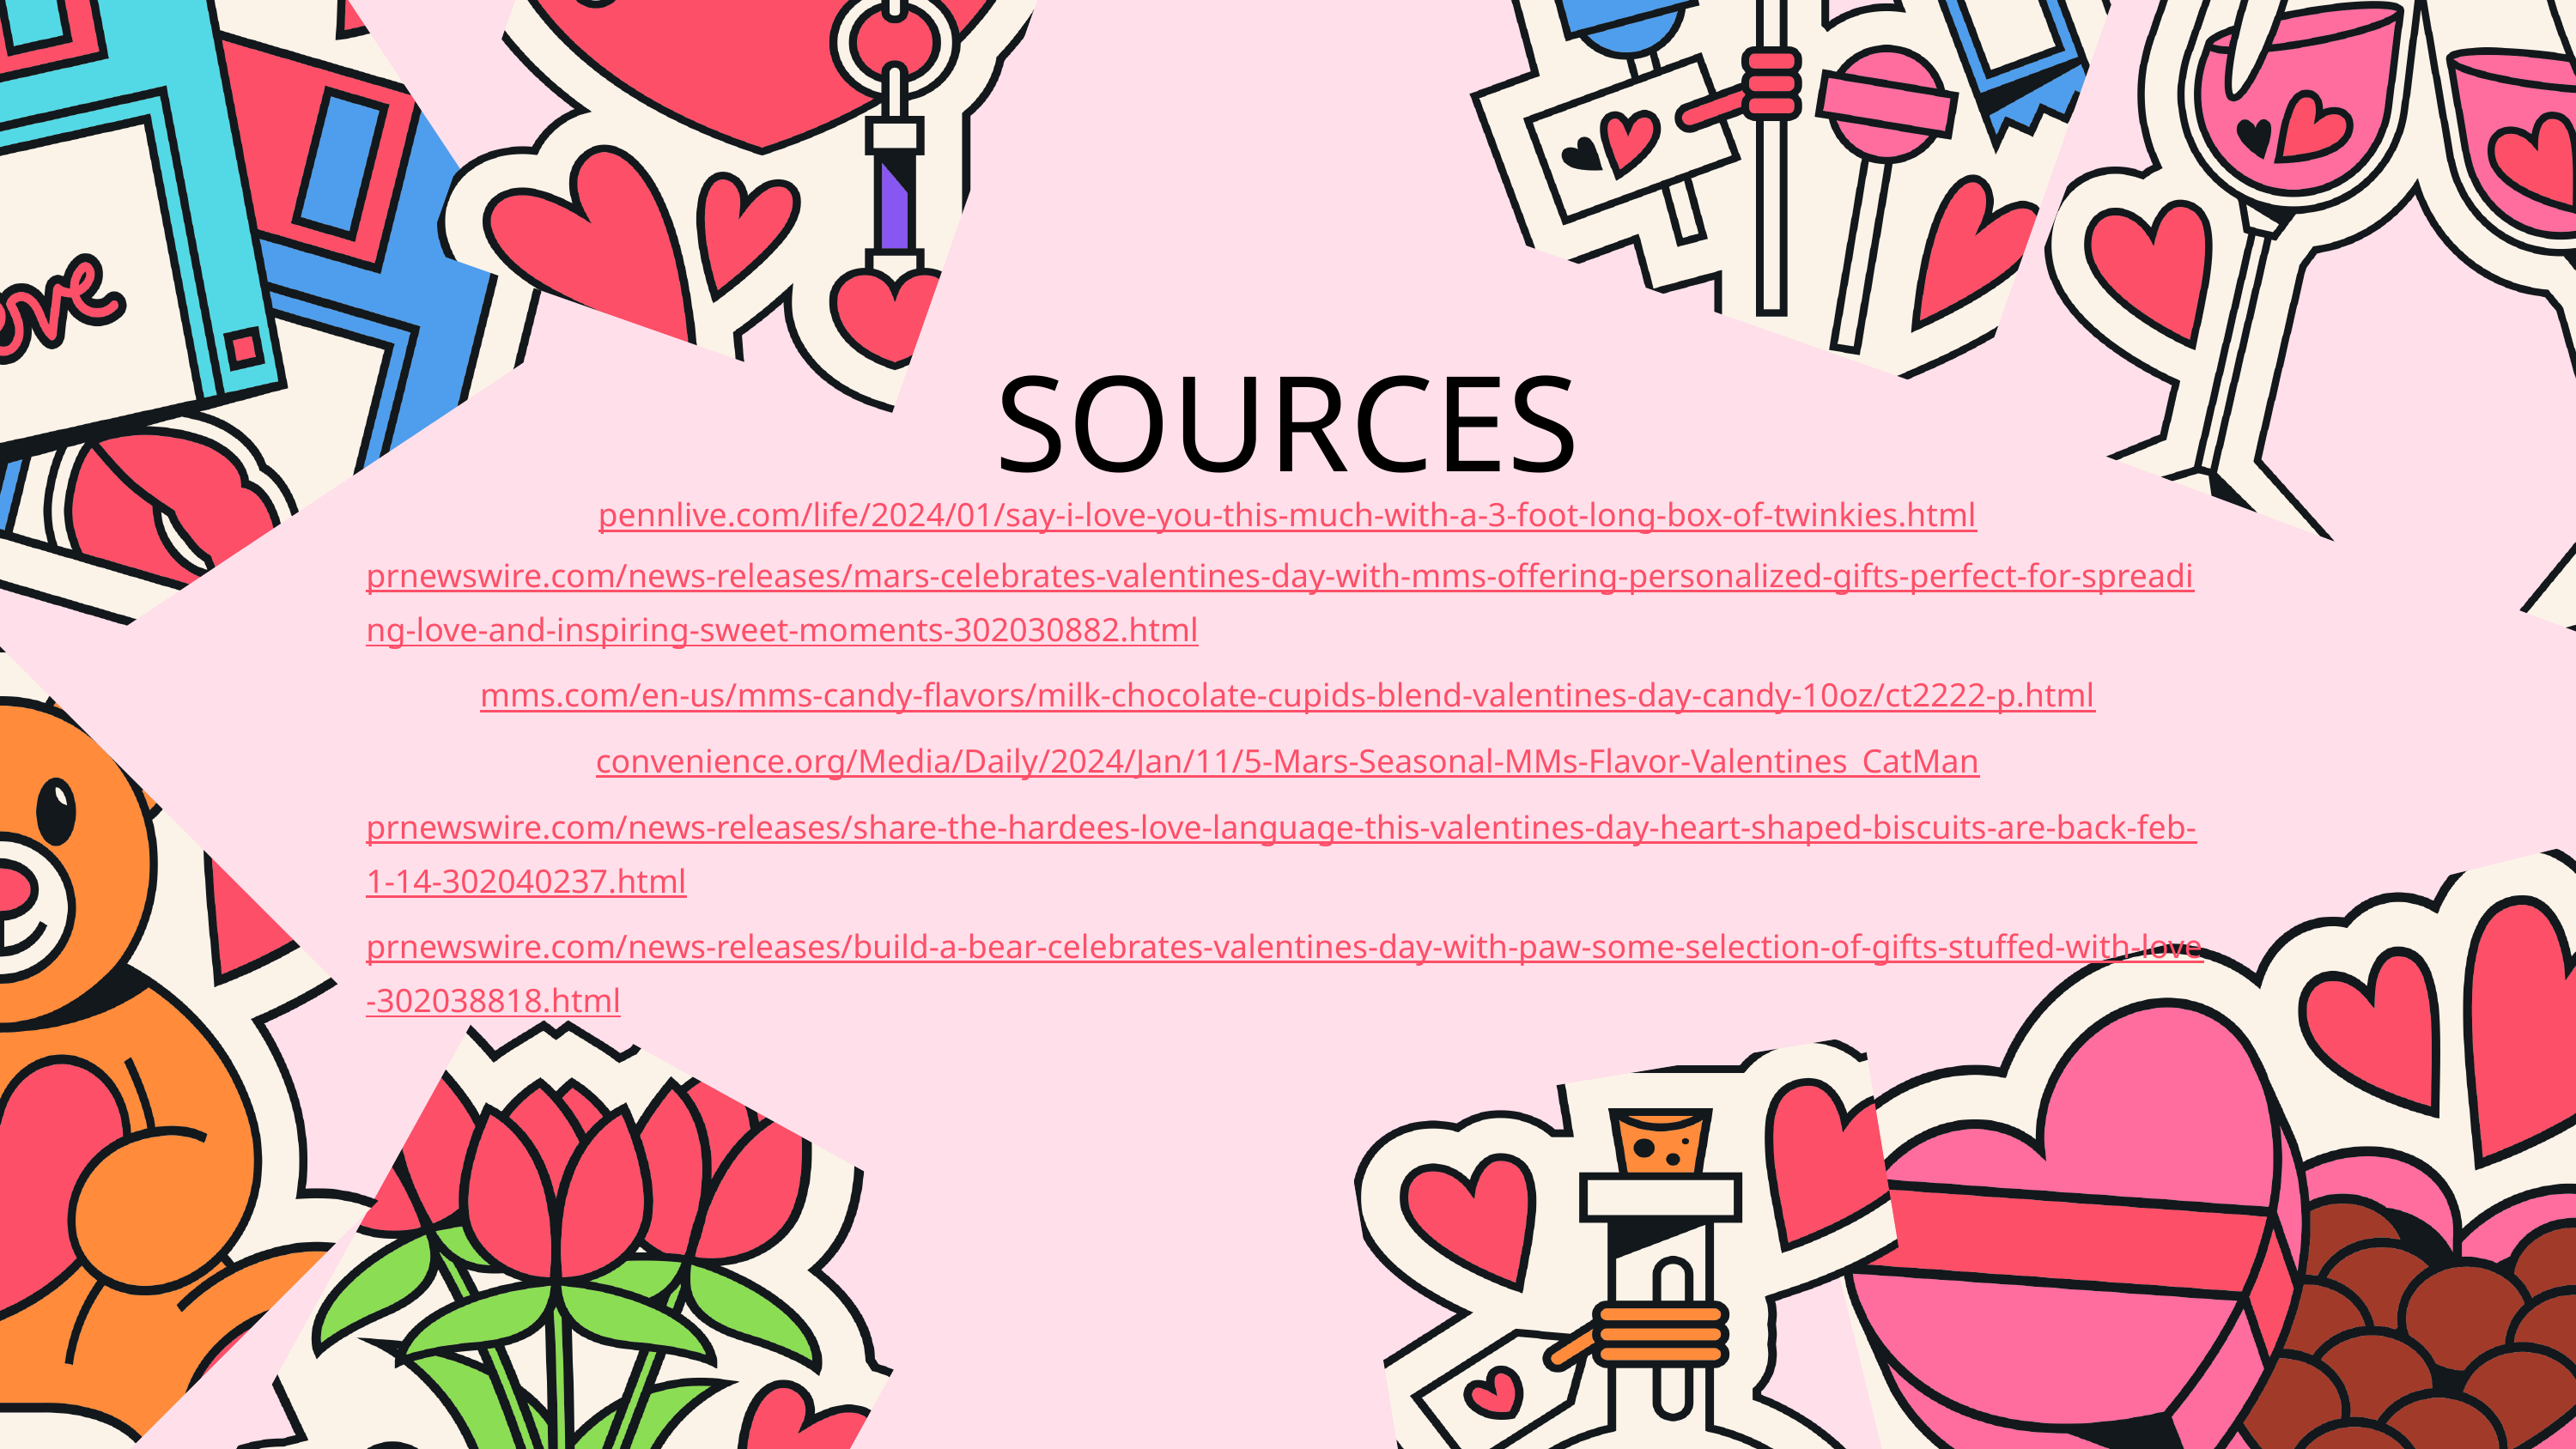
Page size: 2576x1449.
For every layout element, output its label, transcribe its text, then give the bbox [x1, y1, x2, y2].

text_box [0, 0, 569, 685]
text_box [1381, 0, 2113, 403]
text_box [236, 970, 971, 1449]
text_box SOURCES [356, 276, 2153, 499]
text_box [427, 0, 1037, 415]
text_box [1344, 1034, 1932, 1449]
text_box [1781, 844, 2576, 1449]
text_box [1984, 0, 2576, 632]
text_box pennlive.com/life/2024/01/say-i-love-you-this-much-with-a-3-foot-long-box-of-twinkies.html prnewswire.com/news-releases/mars-celebrates-valentines-day-with-mms-offering-personalized-gifts-perfect-for-spreading-love-and-inspiring-sweet-moments-302030882.html mms.com/en-us/mms-candy-flavors/milk-chocolate-cupids-blend-valentines-day-candy-10oz/ct2222-p.html convenience.org/Media/Daily/2024/Jan/11/5-Mars-Seasonal-MMs-Flavor-Valentines_CatMan prnewswire.com/news-releases/share-the-hardees-love-language-this-valentines-day-heart-shaped-biscuits-are-back-feb-1-14-302040237.html prnewswire.com/news-releases/build-a-bear-celebrates-valentines-day-with-paw-some-selection-of-gifts-stuffed-with-love-302038818.html [366, 475, 2210, 863]
text_box [0, 646, 467, 1449]
